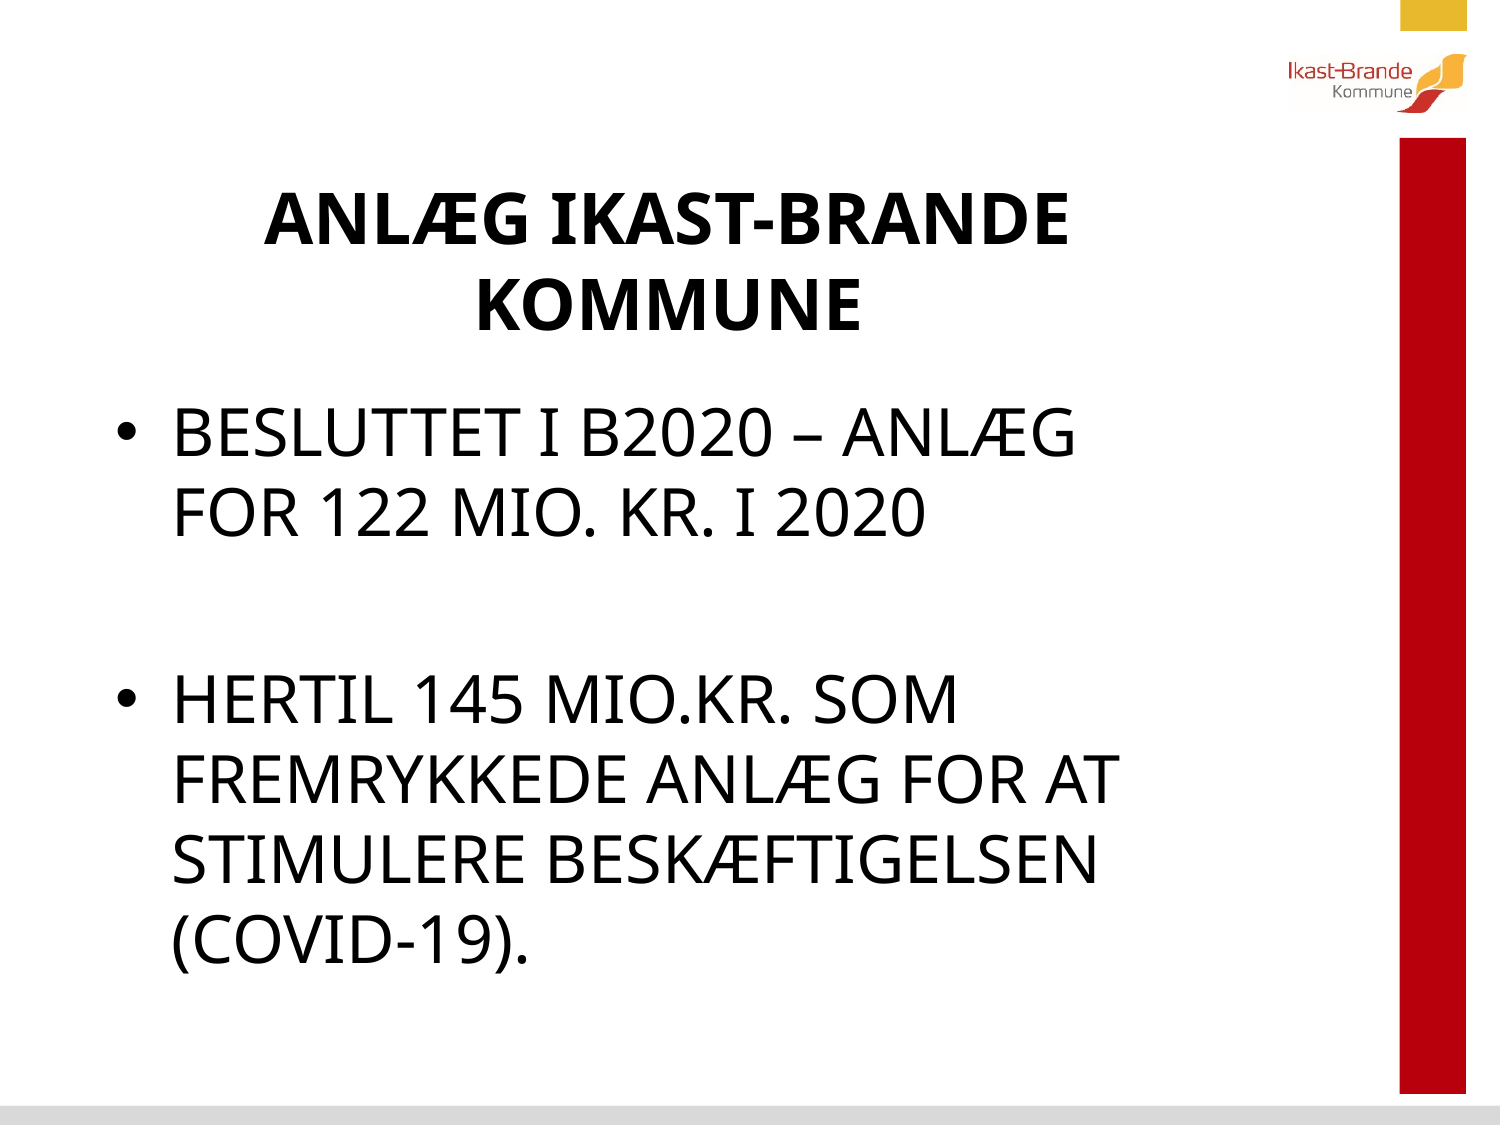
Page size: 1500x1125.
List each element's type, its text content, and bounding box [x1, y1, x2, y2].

title ANLÆG IKAST-BRANDE KOMMUNE [100, 164, 1236, 353]
picture [1289, 54, 1467, 113]
list BESLUTTET I B2020 – ANLÆG FOR 122 MIO. KR. I 2020 HERTIL 145 MIO.KR. SOM FREMRYKKEDE ANLÆG FOR AT STIMULERE BESKÆFTIGELSEN (COVID-19). [100, 382, 1236, 1061]
